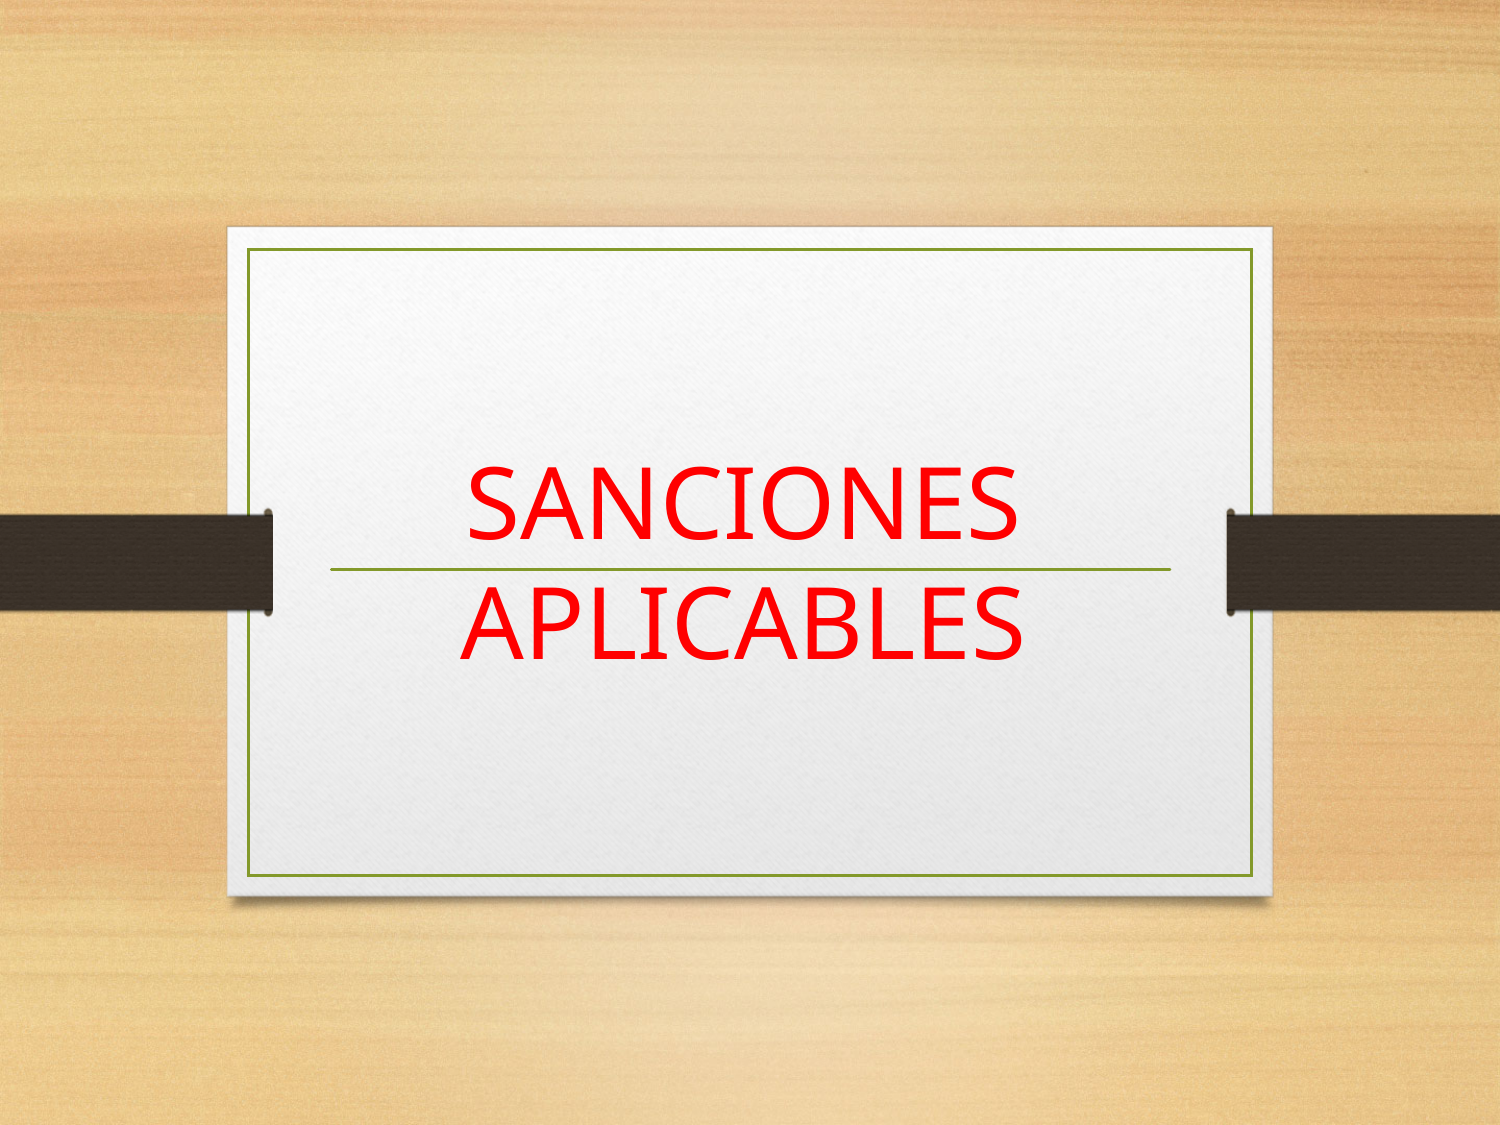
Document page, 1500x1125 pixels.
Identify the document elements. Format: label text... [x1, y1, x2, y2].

text_box SANCIONES APLICABLES [289, 432, 1199, 688]
picture [0, 0, 1500, 1125]
